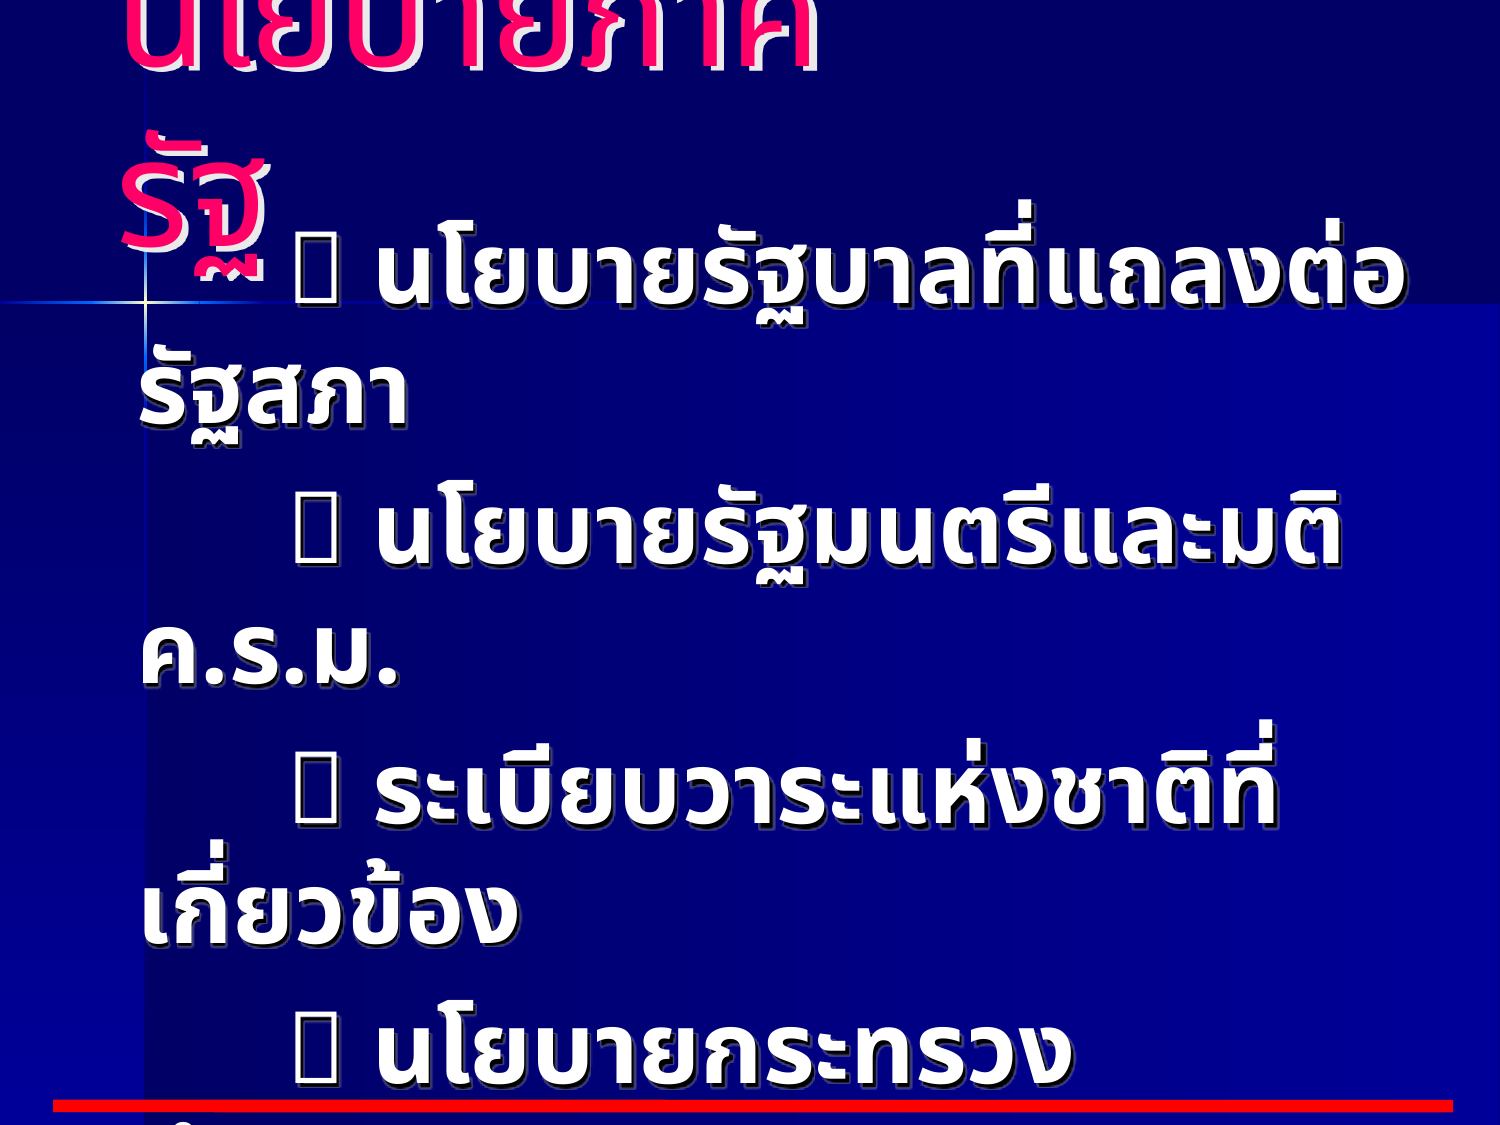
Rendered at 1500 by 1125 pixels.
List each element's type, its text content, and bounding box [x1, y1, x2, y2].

list  นโยบายรัฐบาลที่แถลงต่อรัฐสภา  นโยบายรัฐมนตรีและมติ ค.ร.ม.  ระเบียบวาระแห่งชาติที่เกี่ยวข้อง  นโยบายกระทรวงศึกษาธิการและ สพฐ.  นโยบายเฉพาะกิจเร่งด่วนทางการศึกษา  แผนบริหารและแผนปฏิบัติราชการ [64, 196, 1471, 1083]
title นโยบายภาครัฐ [100, 0, 916, 196]
